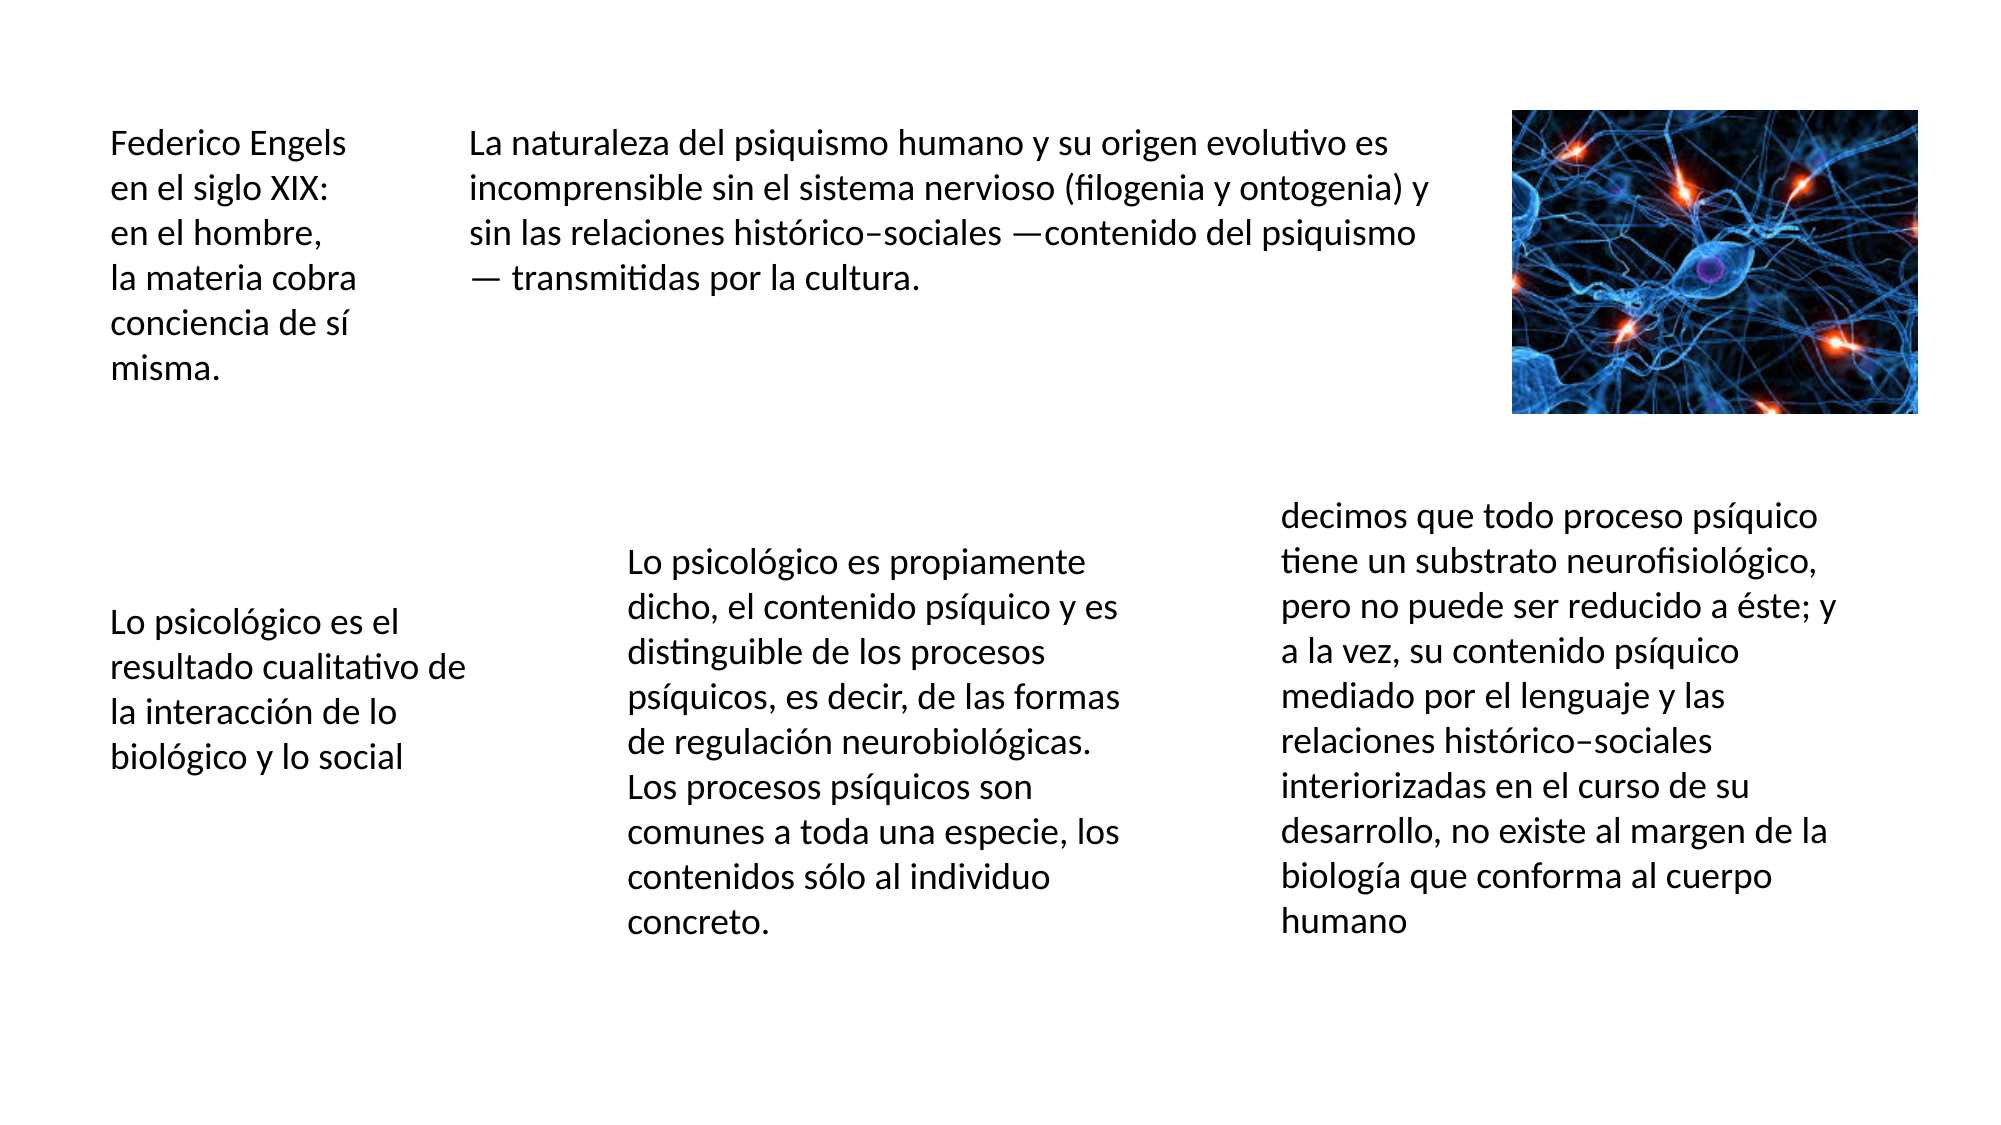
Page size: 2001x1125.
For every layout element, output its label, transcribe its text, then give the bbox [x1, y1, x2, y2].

text_box La naturaleza del psiquismo humano y su origen evolutivo es incomprensible sin el sistema nervioso (filogenia y ontogenia) y sin las relaciones histórico–sociales —contenido del psiquismo— transmitidas por la cultura. [454, 110, 1455, 306]
picture [1512, 110, 1918, 414]
text_box Lo psicológico es propiamente dicho, el contenido psíquico y es distinguible de los procesos psíquicos, es decir, de las formas de regulación neurobiológicas. Los procesos psíquicos son comunes a toda una especie, los contenidos sólo al individuo concreto. [612, 529, 1155, 950]
text_box Federico Engels en el siglo XIX: en el hombre, la materia cobra conciencia de sí misma. [95, 110, 373, 396]
text_box Lo psicológico es el resultado cualitativo de la interacción de lo biológico y lo social [95, 589, 501, 785]
text_box decimos que todo proceso psíquico tiene un substrato neurofisiológico, pero no puede ser reducido a éste; y a la vez, su contenido psíquico mediado por el lenguaje y las relaciones histórico–sociales interiorizadas en el curso de su desarrollo, no existe al margen de la biología que conforma al cuerpo humano [1266, 484, 1865, 949]
